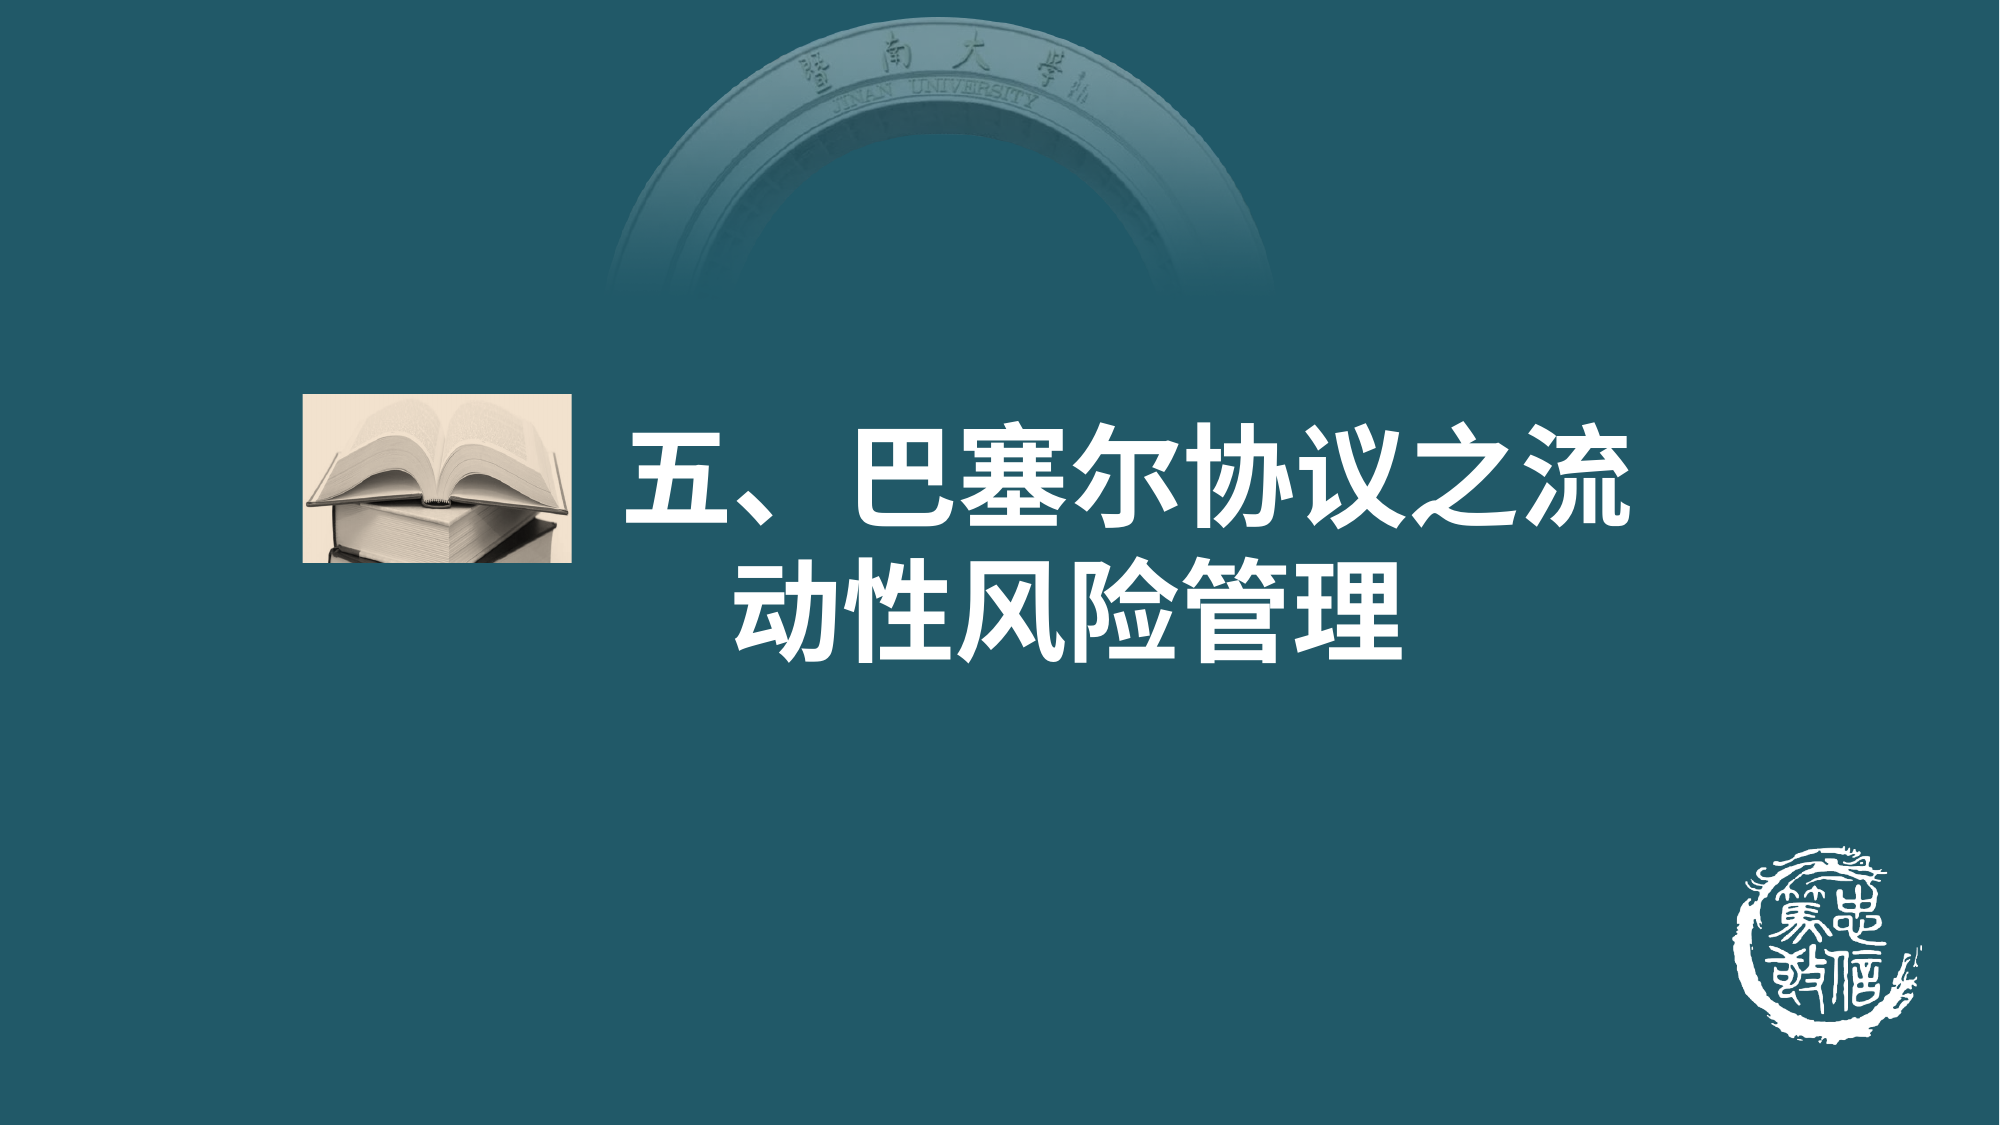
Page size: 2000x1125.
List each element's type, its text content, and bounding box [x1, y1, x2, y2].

picture [512, 0, 1392, 301]
picture [1732, 846, 1922, 1045]
text_box 五、巴塞尔协议之流动性风险管理 [467, 398, 1667, 684]
